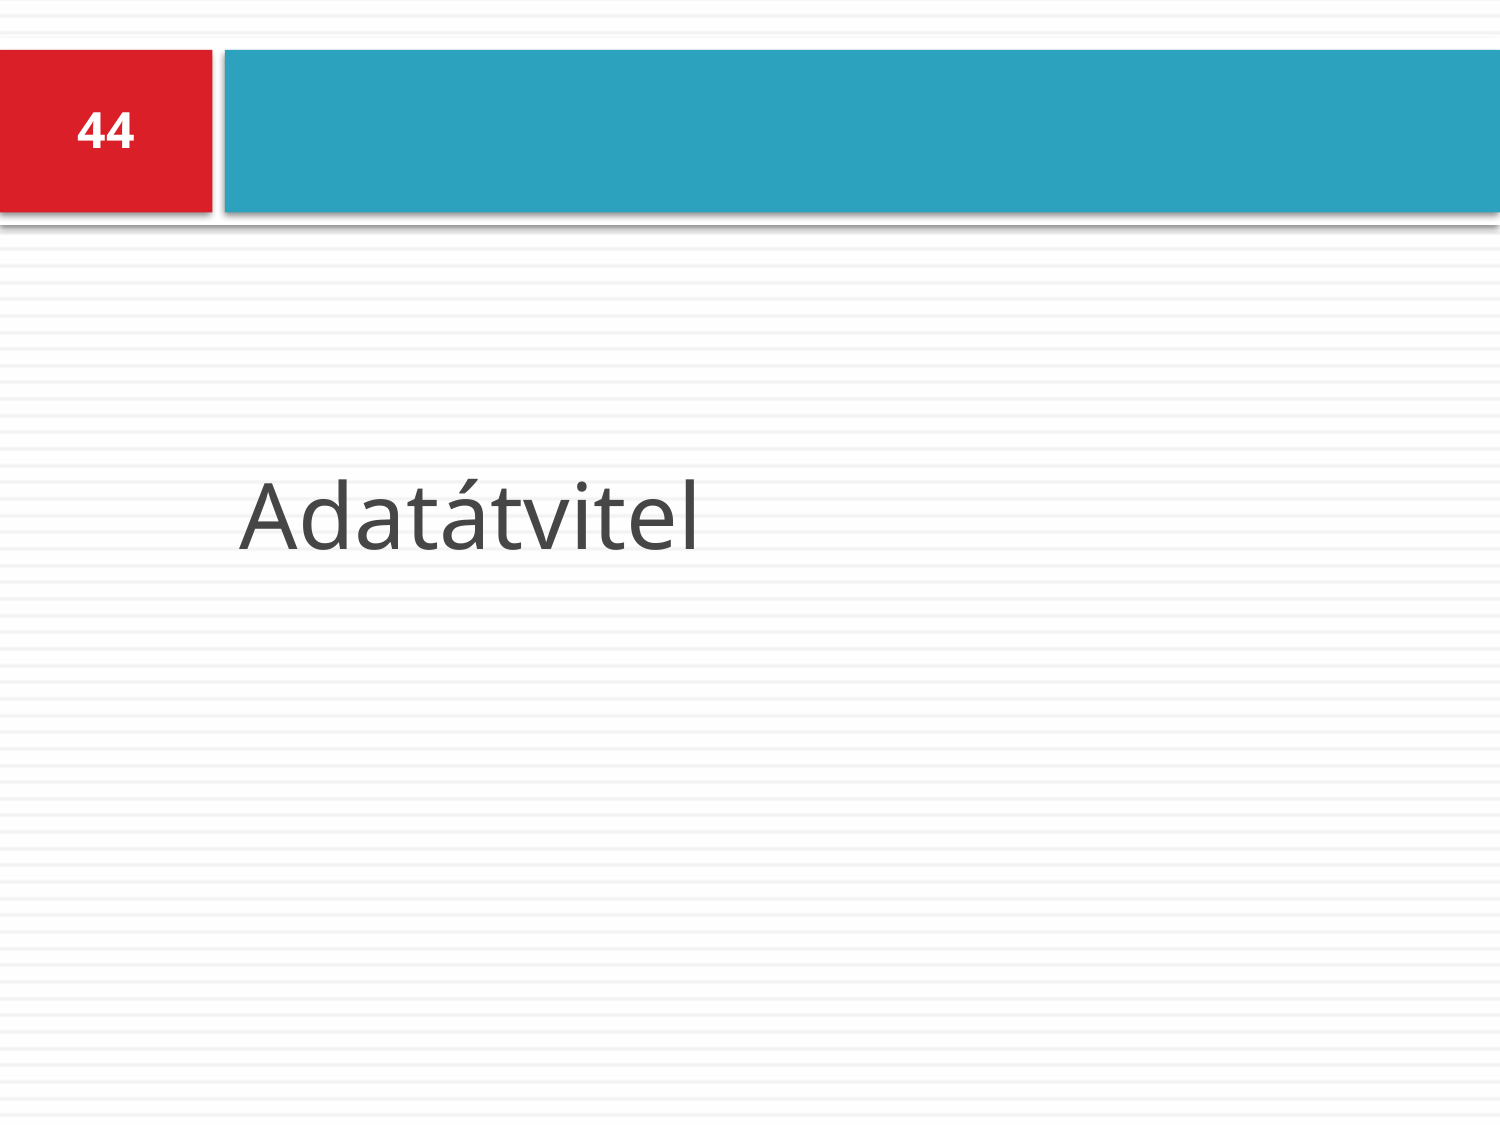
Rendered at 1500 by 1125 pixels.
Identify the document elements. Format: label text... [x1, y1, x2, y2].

list Adatátvitel [225, 450, 1394, 725]
slide_number 44 [0, 75, 213, 191]
